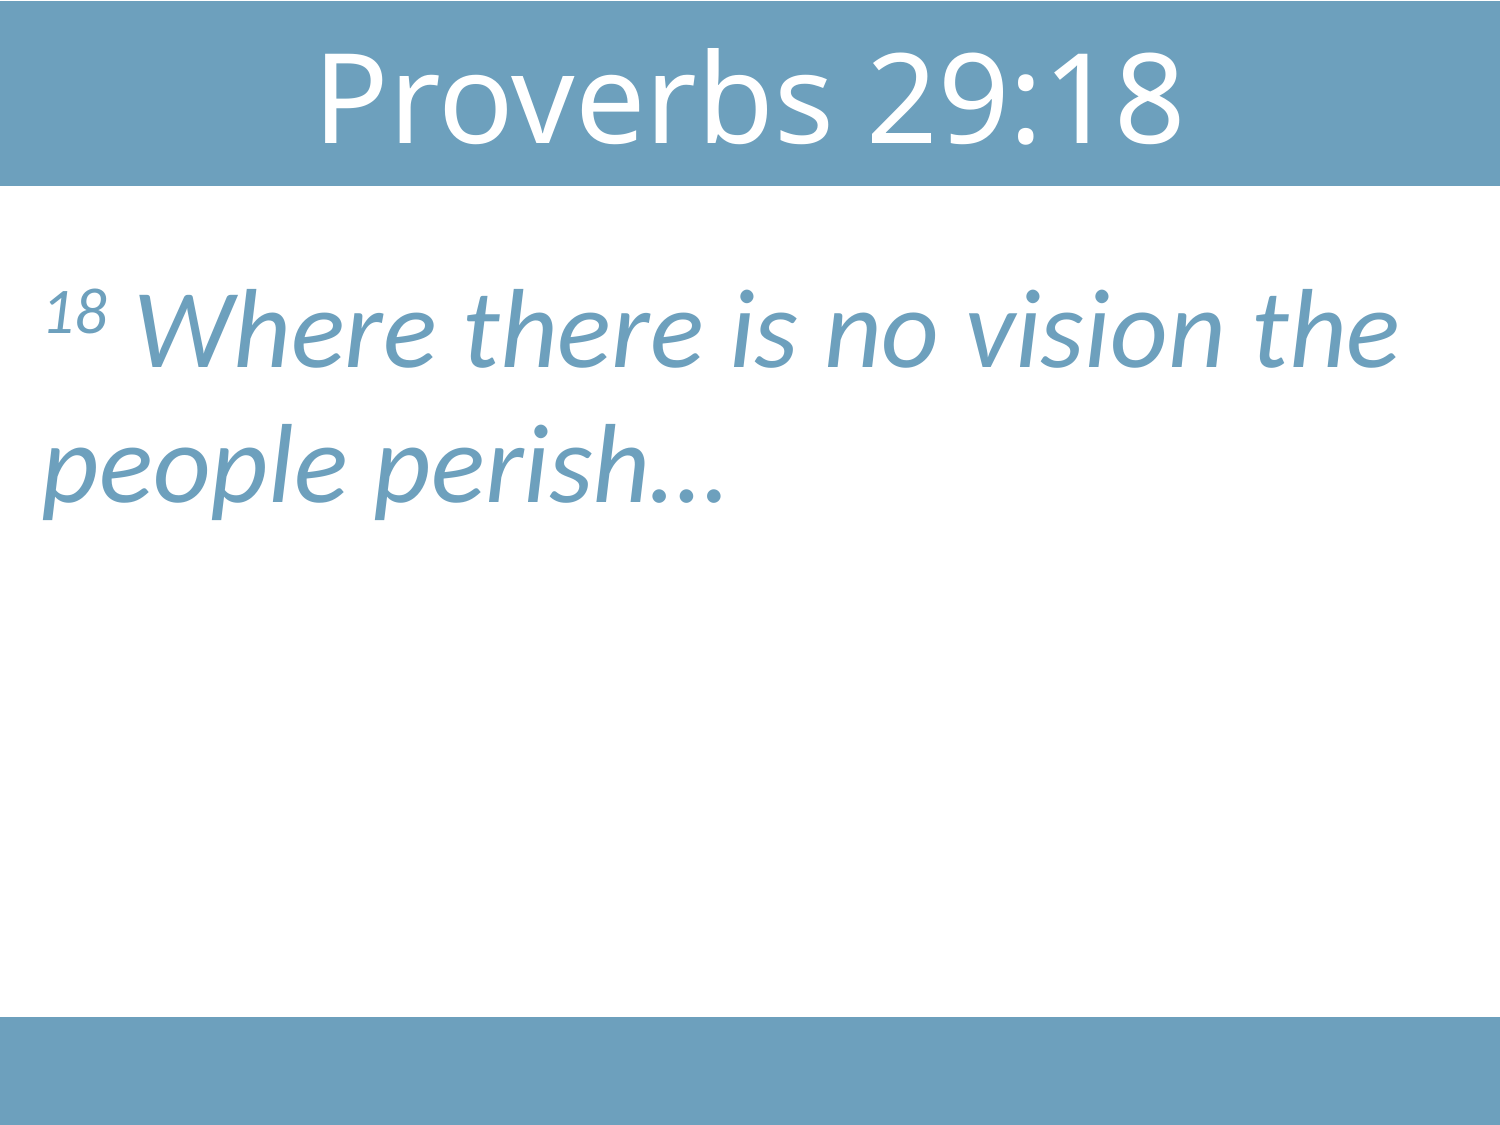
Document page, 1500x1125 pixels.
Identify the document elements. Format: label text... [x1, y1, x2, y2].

picture [0, 1, 1500, 186]
text_box 18 Where there is no vision the people perish… [27, 247, 1473, 533]
picture [0, 1017, 1500, 1125]
